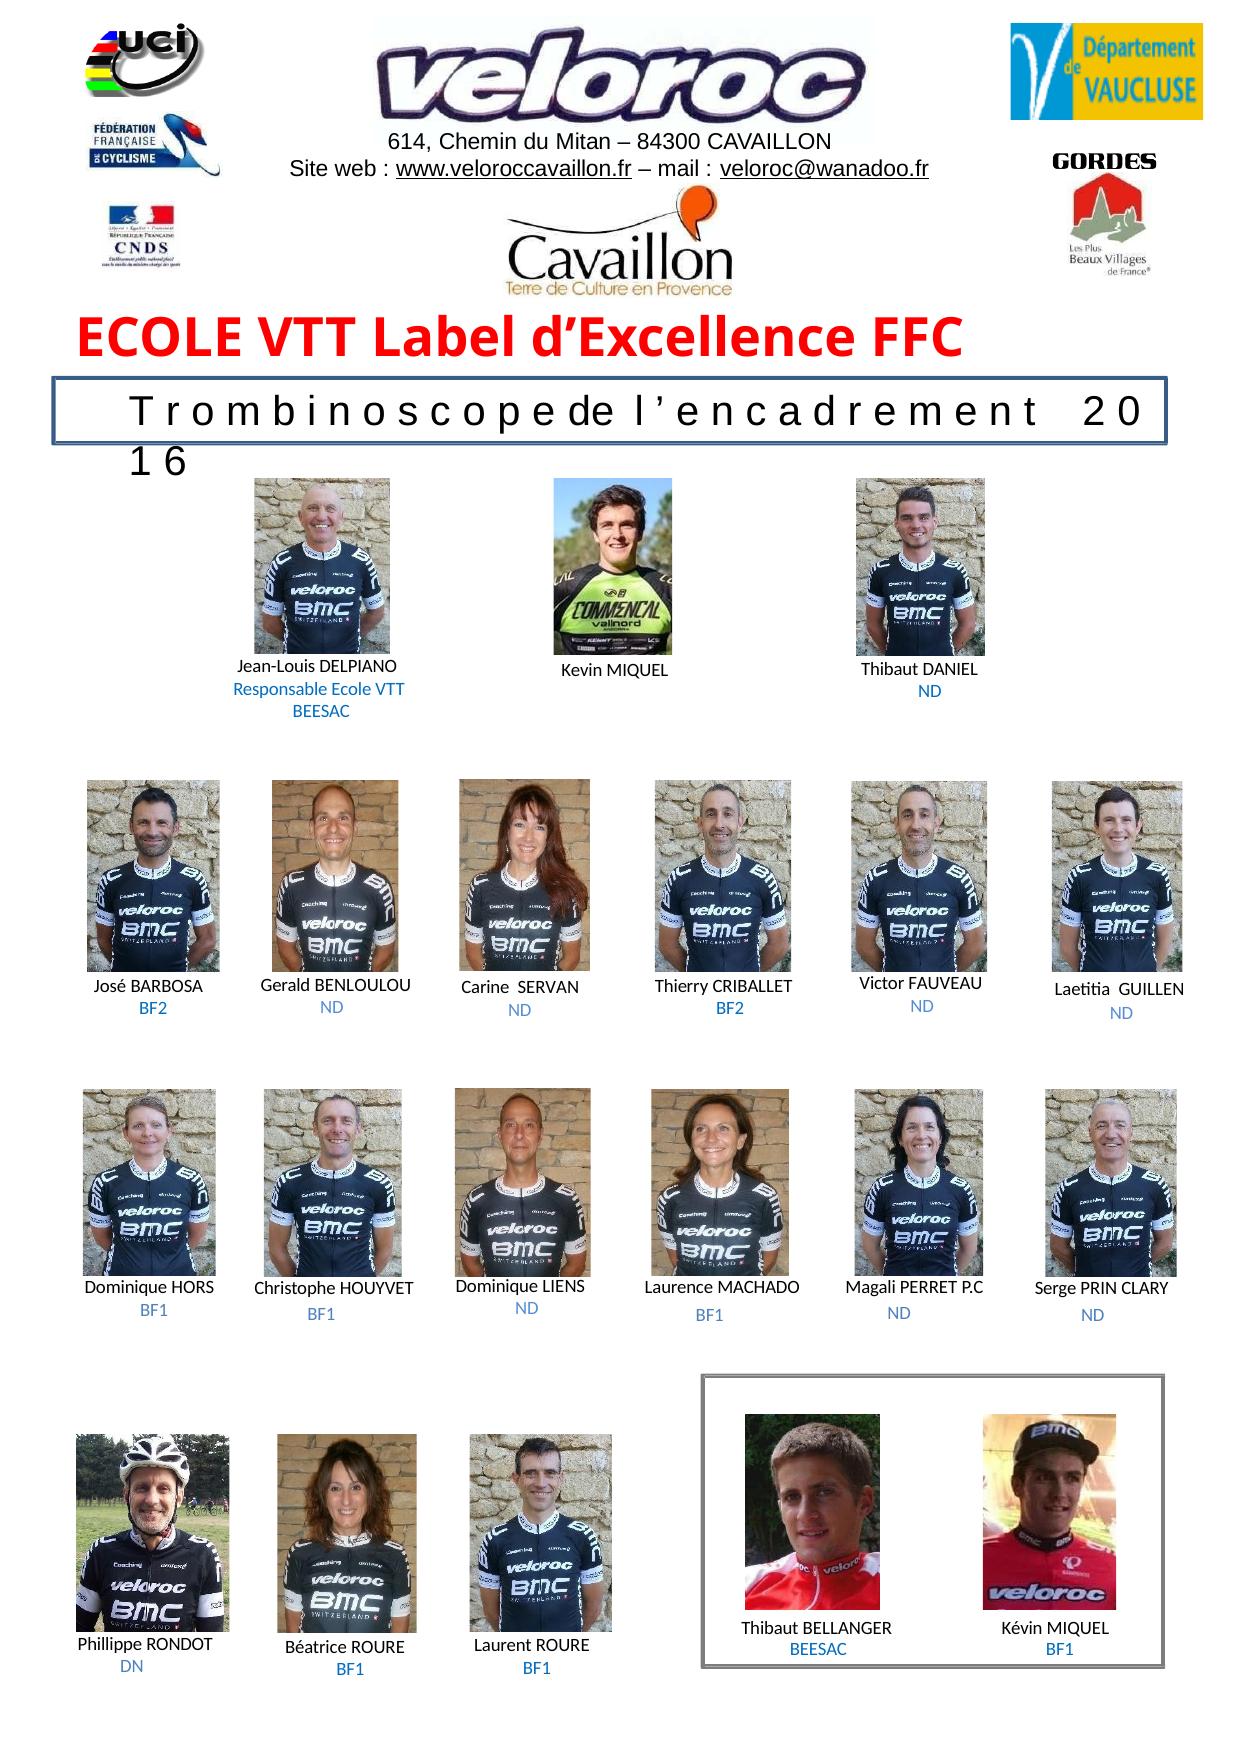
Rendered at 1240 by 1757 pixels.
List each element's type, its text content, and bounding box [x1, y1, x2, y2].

text_box [651, 1089, 789, 1276]
text_box Dominique HORS BF1 [82, 1274, 220, 1321]
picture [85, 111, 223, 178]
text_box ECOLE VTT Label d’Excellence FFC T r o m b i n o s c o p e de l ’ e n c a d r e m e n t 2 0 1 6 [73, 302, 1143, 484]
text_box Thibaut BELLANGER BEESAC [739, 1617, 894, 1660]
text_box [982, 1414, 1117, 1610]
text_box [553, 484, 673, 655]
text_box Thierry CRIBALLET BF2 [652, 973, 796, 1019]
text_box Jean-Louis DELPIANO Responsable Ecole VTT BEESAC [229, 654, 408, 722]
text_box [82, 1089, 216, 1276]
text_box [745, 1414, 880, 1610]
text_box Victor FAUVEAU ND [844, 970, 990, 1016]
text_box [51, 375, 73, 446]
text_box Béatrice ROURE BF1 [283, 1634, 409, 1680]
text_box Kévin MIQUEL BF1 [999, 1617, 1112, 1660]
text_box Christophe HOUYVET BF1 [252, 1275, 417, 1324]
text_box [254, 484, 390, 654]
text_box [502, 183, 736, 298]
text_box [1010, 23, 1204, 120]
text_box [1049, 150, 1160, 172]
text_box Kevin MIQUEL [550, 657, 679, 703]
text_box [76, 1434, 230, 1632]
text_box [654, 780, 792, 972]
text_box [87, 780, 220, 972]
text_box [454, 1088, 591, 1277]
text_box [101, 201, 181, 271]
text_box Phillippe RONDOT DN [75, 1631, 218, 1677]
text_box Thibaut DANIEL ND [859, 656, 982, 701]
text_box Gerald BENLOULOU ND [254, 973, 417, 1019]
text_box Serge PRIN CLARY ND [1032, 1275, 1173, 1325]
text_box Laetitia GUILLEN ND [1049, 975, 1200, 1024]
text_box [277, 1434, 417, 1633]
text_box Laurent ROURE BF1 [472, 1632, 594, 1679]
text_box Magali PERRET P.C ND [843, 1272, 1000, 1323]
text_box [459, 779, 590, 971]
text_box Laurence MACHADO BF1 [642, 1275, 801, 1325]
text_box [851, 781, 988, 972]
text_box [76, 22, 207, 100]
text_box 614, Chemin du Mitan – 84300 CAVAILLON Site web : www.veloroccavaillon.fr – mail : veloroc@wanadoo.fr [285, 126, 934, 182]
text_box [469, 1434, 612, 1632]
text_box [700, 1373, 1166, 1669]
text_box [1066, 172, 1154, 278]
text_box Dominique LIENS ND [453, 1273, 590, 1319]
text_box [854, 1089, 984, 1276]
picture [372, 16, 876, 126]
text_box [272, 780, 399, 972]
text_box Carine SERVAN ND [459, 974, 589, 1020]
text_box [263, 1089, 402, 1277]
text_box [856, 484, 985, 656]
text_box [1045, 1089, 1177, 1277]
text_box [1051, 781, 1183, 972]
text_box José BARBOSA BF2 [91, 973, 206, 1019]
